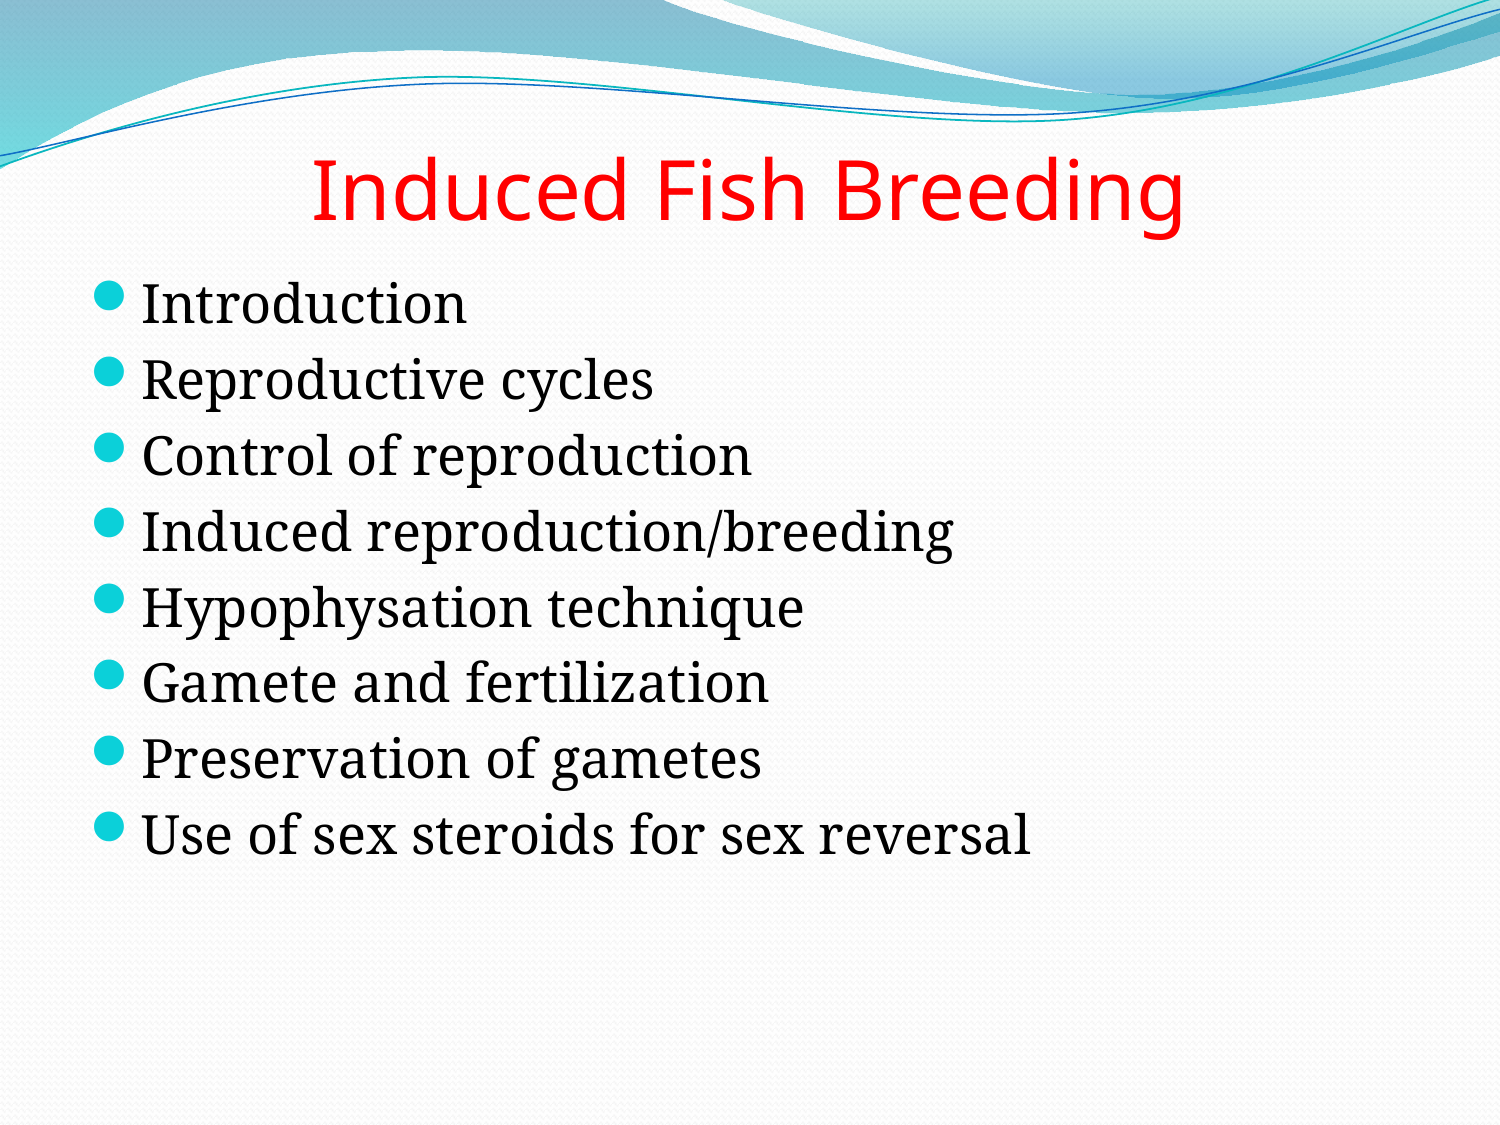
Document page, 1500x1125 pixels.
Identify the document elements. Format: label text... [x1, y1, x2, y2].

title Induced Fish Breeding [75, 37, 1425, 238]
list Introduction Reproductive cycles Control of reproduction Induced reproduction/breeding Hypophysation technique Gamete and fertilization Preservation of gametes Use of sex steroids for sex reversal [75, 262, 1425, 1038]
